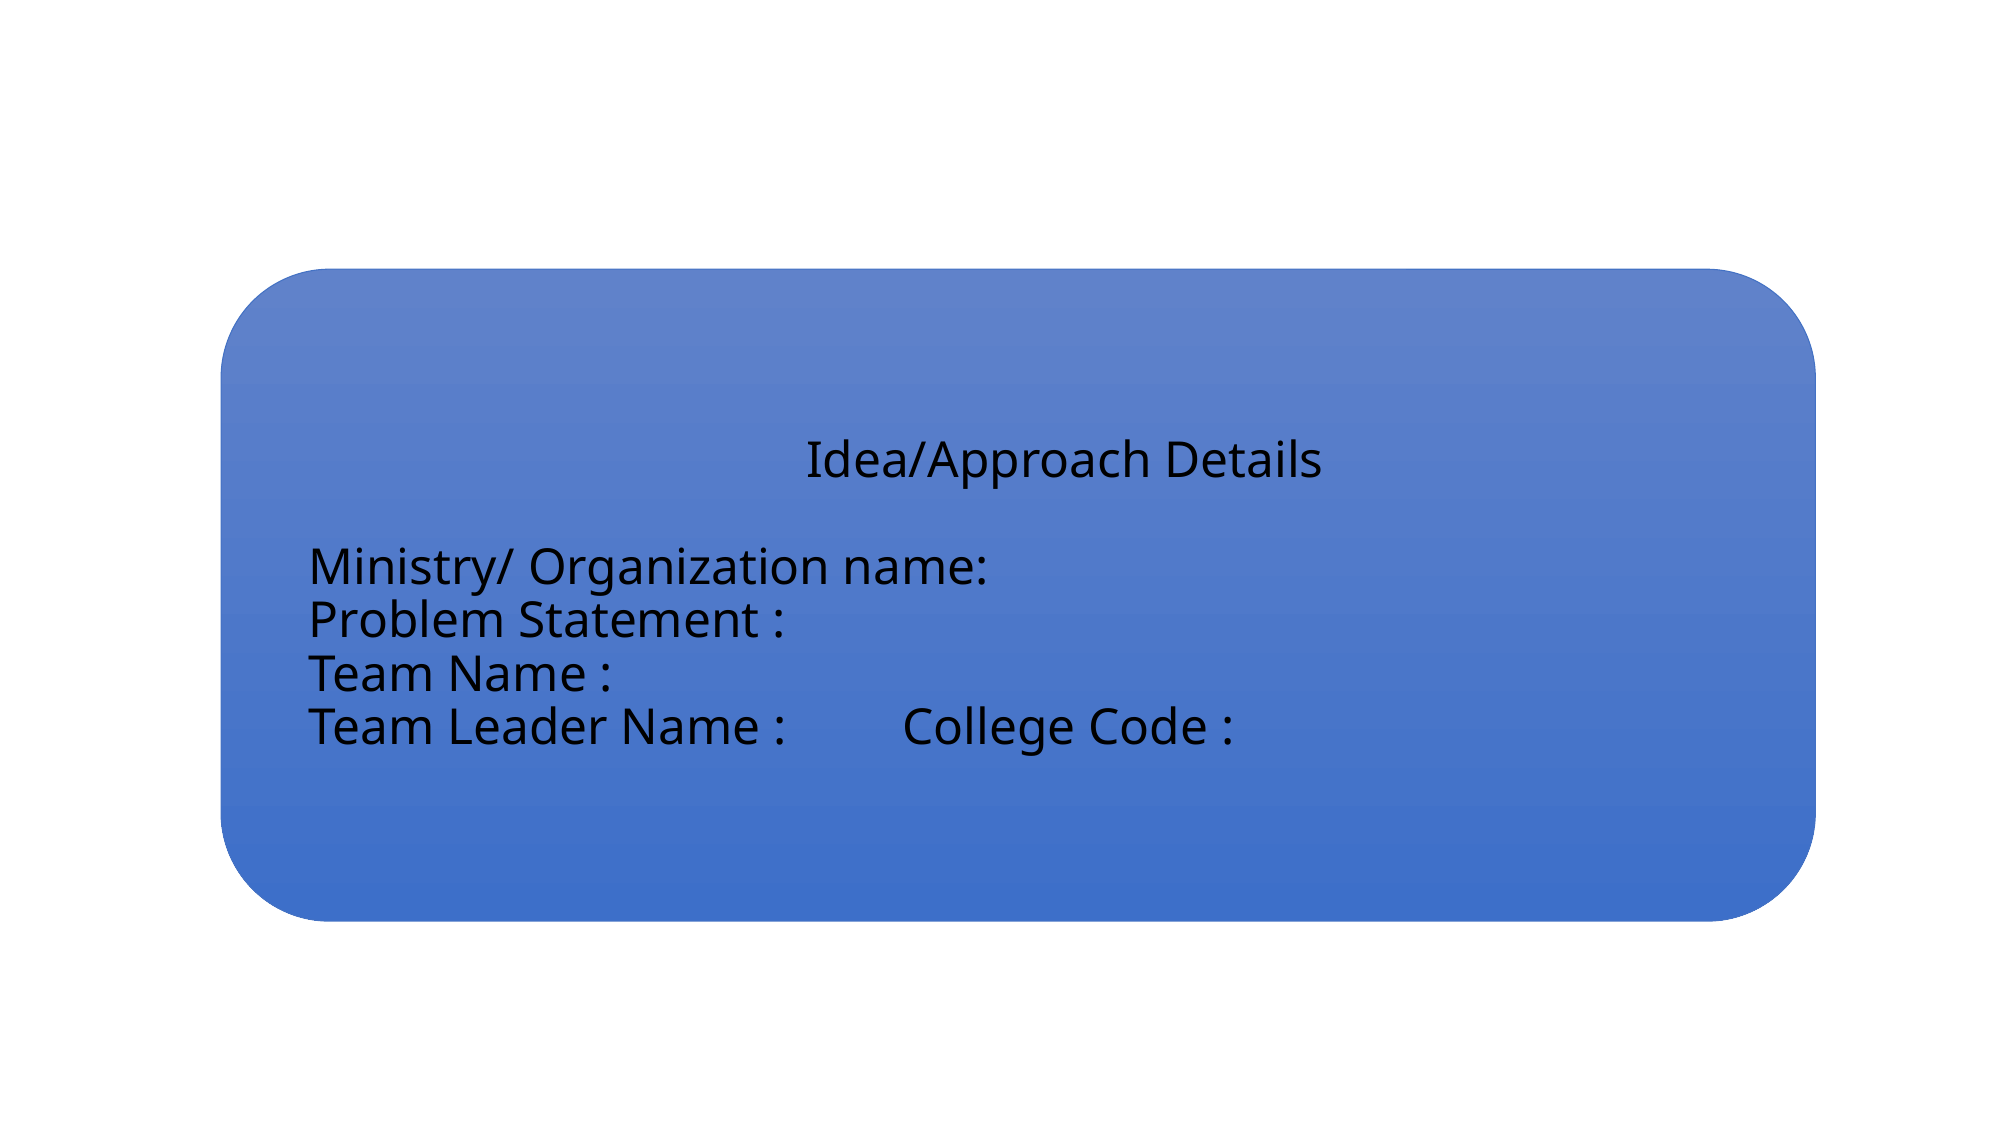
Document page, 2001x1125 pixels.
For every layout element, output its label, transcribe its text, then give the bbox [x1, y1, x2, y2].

title Idea/Approach Details Ministry/ Organization name: Problem Statement : Team Name : Team Leader Name : College Code : [293, 399, 1707, 792]
text_box [220, 268, 1816, 922]
